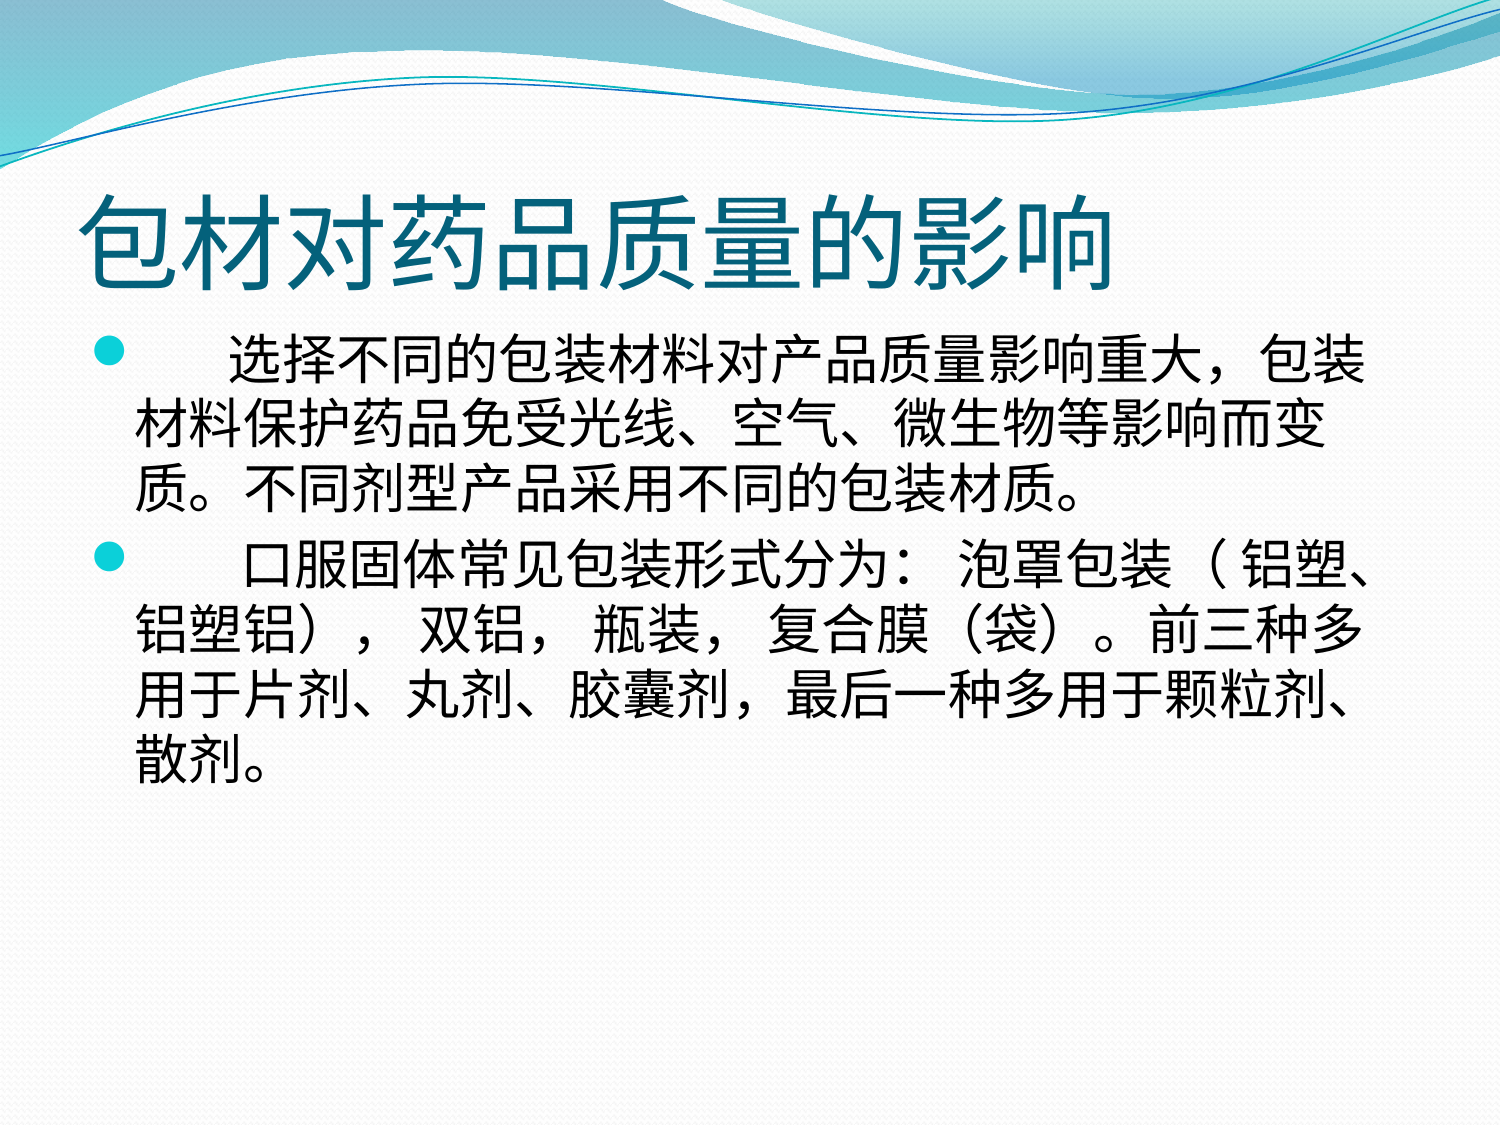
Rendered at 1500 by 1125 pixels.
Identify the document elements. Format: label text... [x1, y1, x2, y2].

title 包材对药品质量的影响 [74, 115, 1426, 304]
list 选择不同的包装材料对产品质量影响重大，包装材料保护药品免受光线、空气、微生物等影响而变质。不同剂型产品采用不同的包装材质。 口服固体常见包装形式分为： 泡罩包装（ 铝塑、铝塑铝）， 双铝， 瓶装， 复合膜（袋）。前三种多用于片剂、丸剂、胶囊剂，最后一种多用于颗粒剂、散剂。 [74, 317, 1426, 1038]
